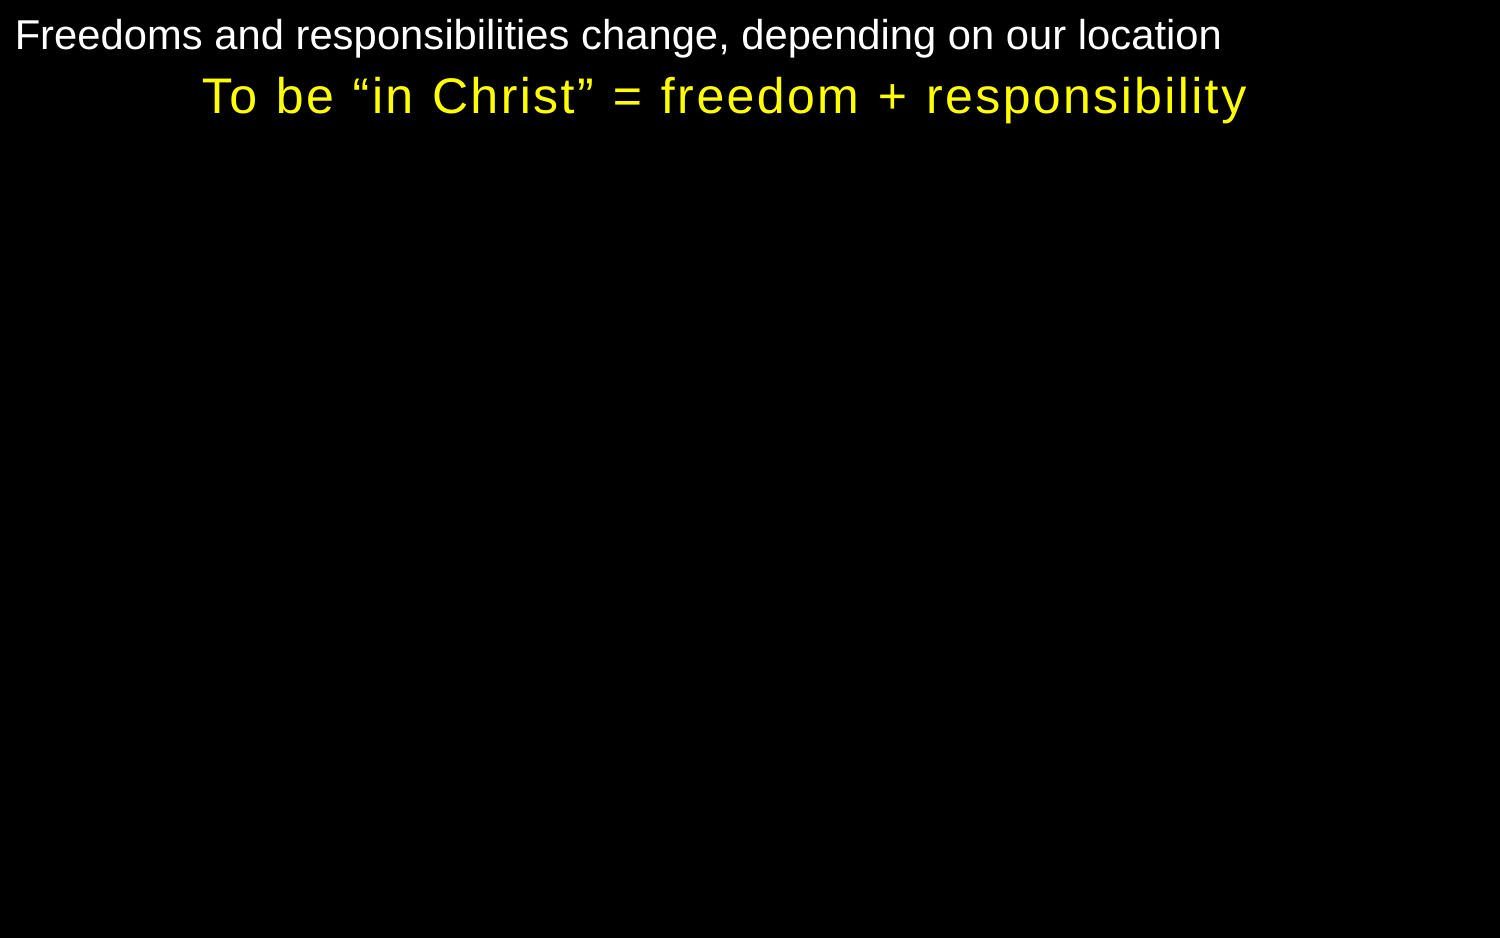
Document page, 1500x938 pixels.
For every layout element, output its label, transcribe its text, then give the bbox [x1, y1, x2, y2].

text_box To be “in Christ” = freedom + responsibility [0, 65, 1450, 131]
text_box Freedoms and responsibilities change, depending on our location [0, 0, 1500, 65]
